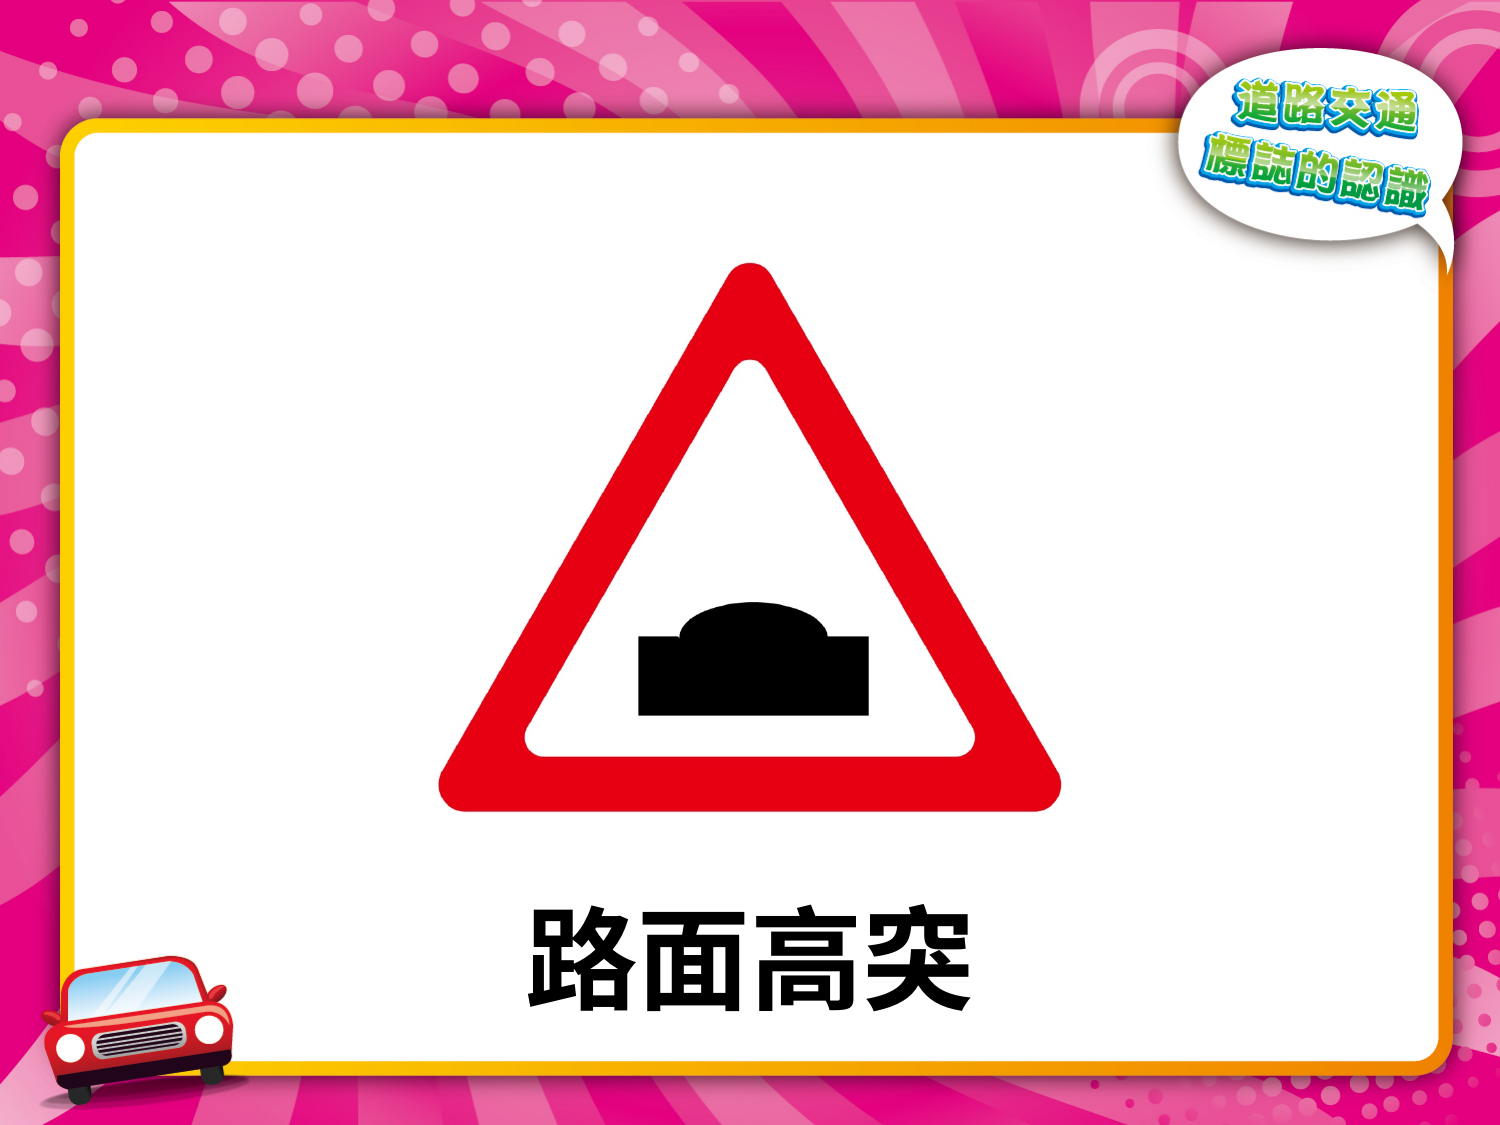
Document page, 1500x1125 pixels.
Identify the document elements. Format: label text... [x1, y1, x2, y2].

picture [0, 0, 1500, 1125]
text_box 路面高突 [230, 881, 1270, 1032]
